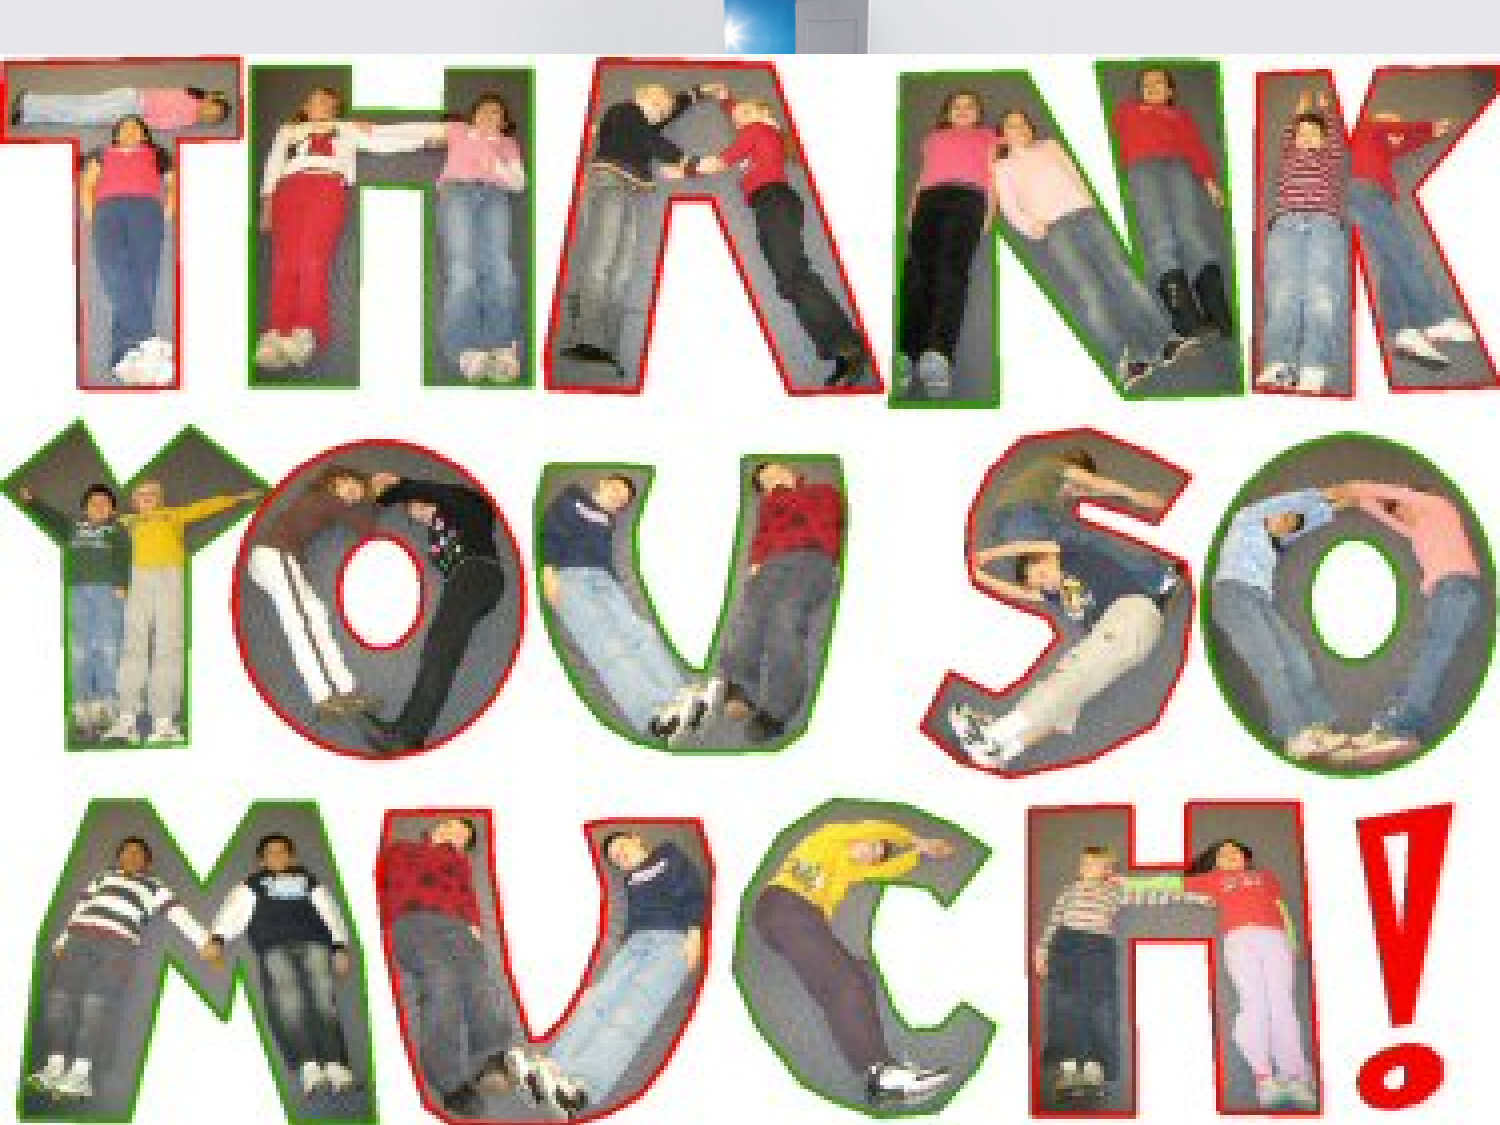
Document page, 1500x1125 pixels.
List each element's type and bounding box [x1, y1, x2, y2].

list [0, 54, 1500, 1125]
picture [0, 0, 1500, 54]
